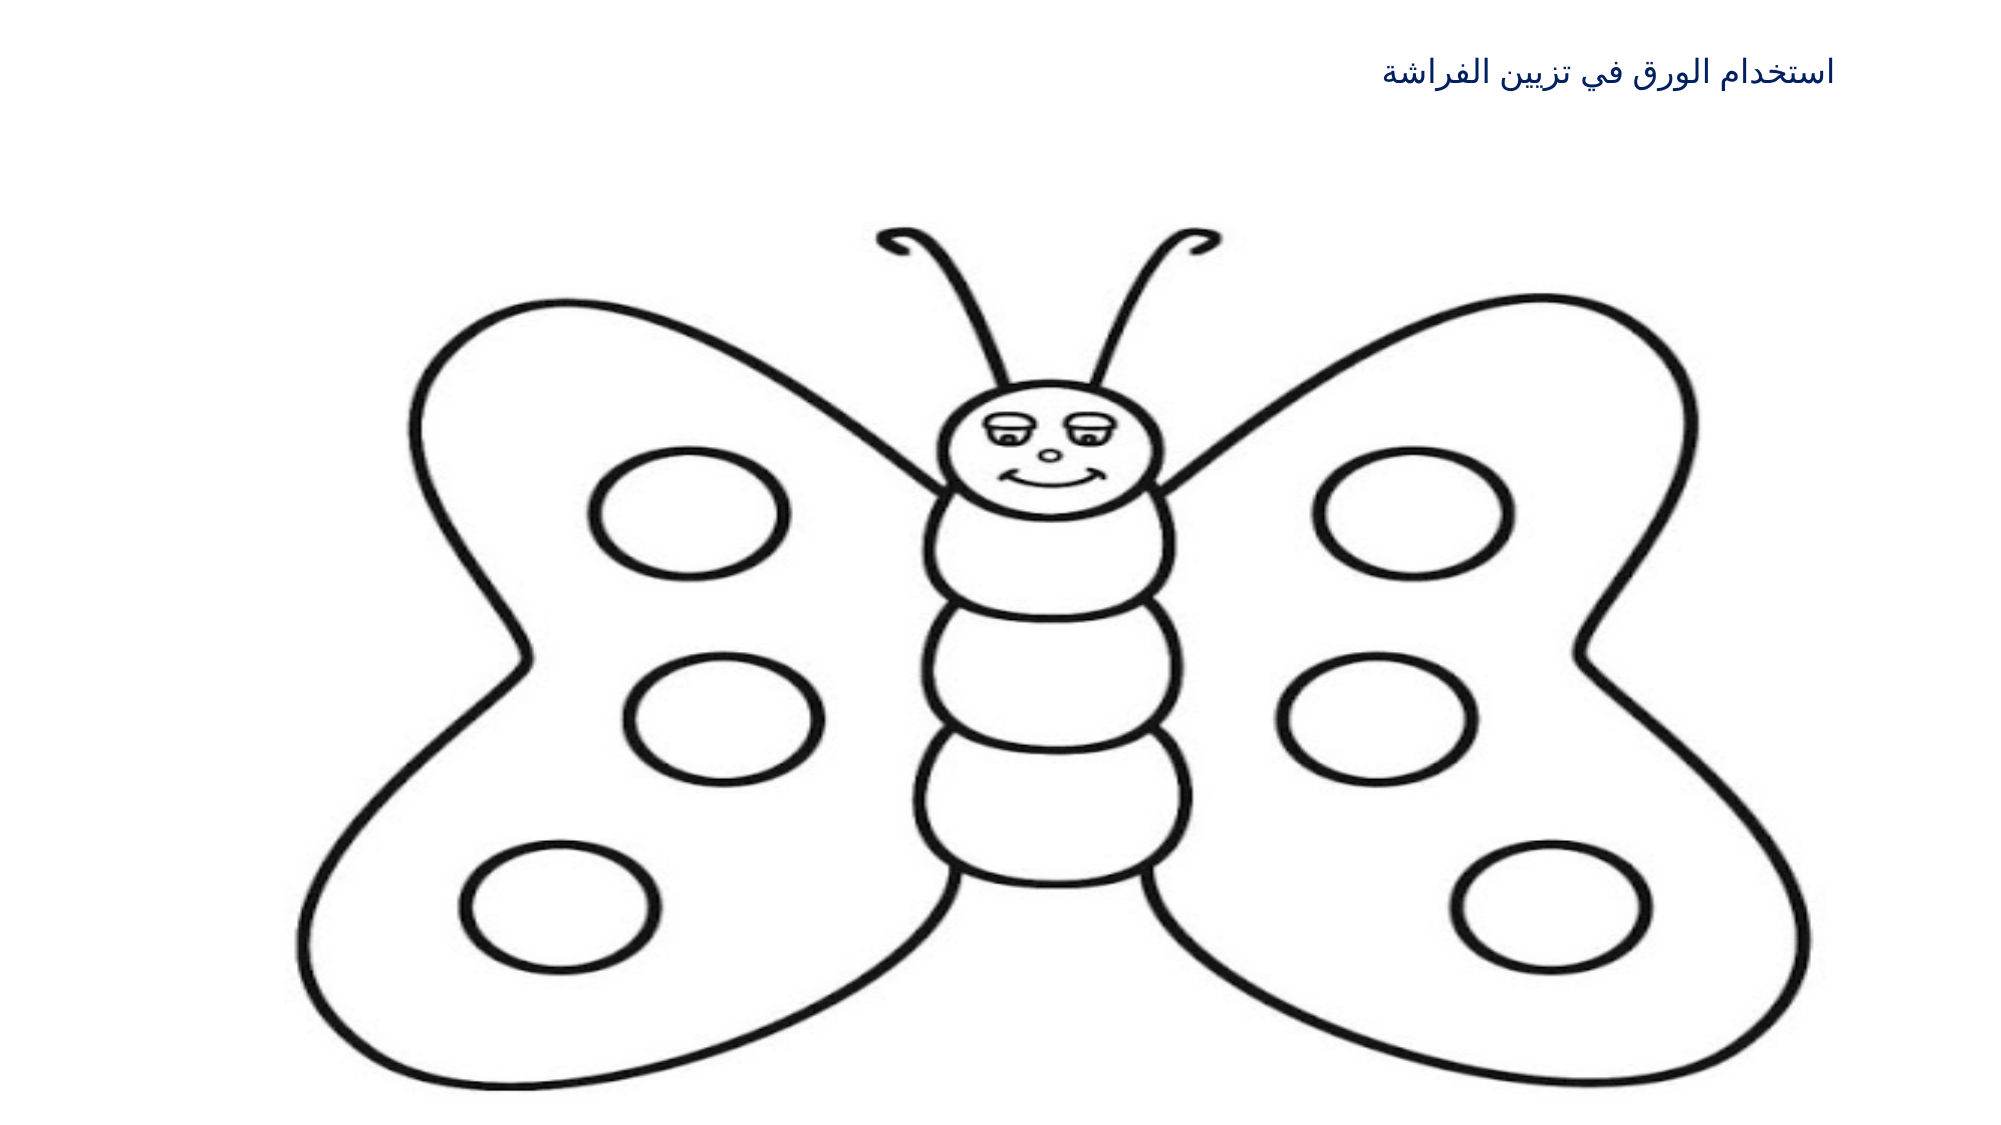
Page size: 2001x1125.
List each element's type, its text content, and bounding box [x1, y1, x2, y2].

picture [284, 162, 1826, 1125]
text_box استخدام الورق في تزيين الفراشة [1215, 43, 2000, 98]
